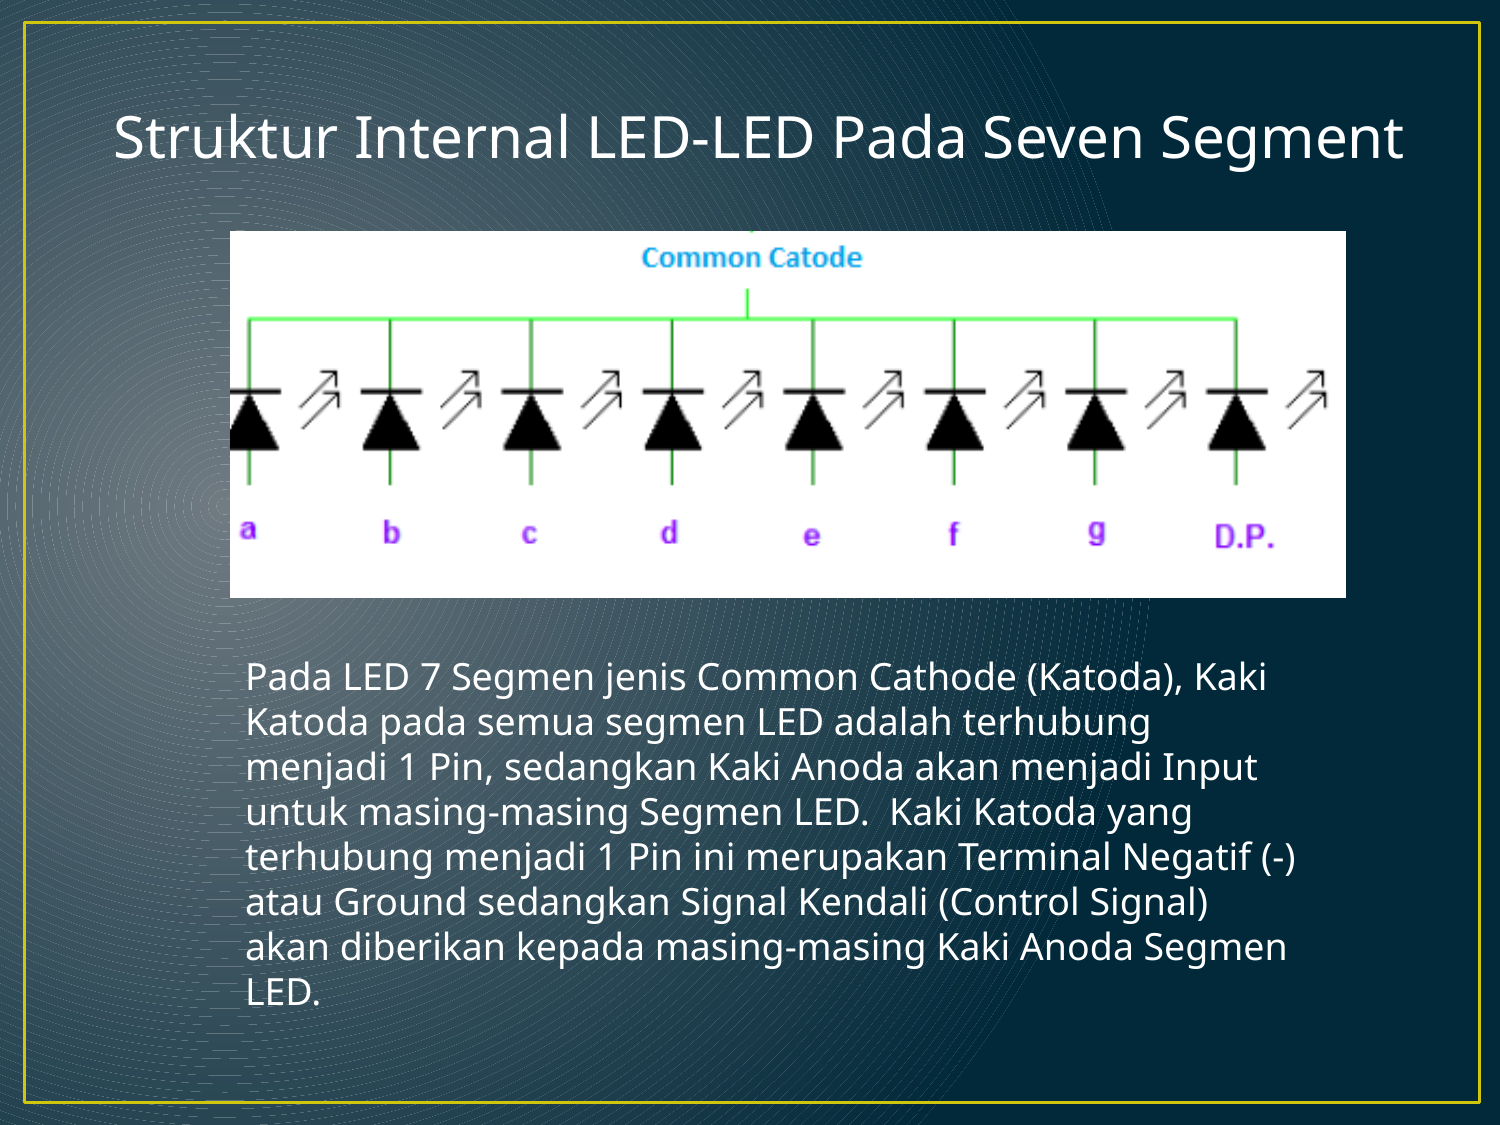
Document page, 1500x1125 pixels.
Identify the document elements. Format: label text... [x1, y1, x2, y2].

picture [1076, 225, 1085, 231]
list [229, 231, 1347, 599]
picture [1107, 604, 1123, 614]
text_box Struktur Internal LED-LED Pada Seven Segment [99, 92, 1421, 178]
text_box Pada LED 7 Segmen jenis Common Cathode (Katoda), Kaki Katoda pada semua segmen LED adalah terhubung menjadi 1 Pin, sedangkan Kaki Anoda akan menjadi Input untuk masing-masing Segmen LED. Kaki Katoda yang terhubung menjadi 1 Pin ini merupakan Terminal Negatif (-) atau Ground sedangkan Signal Kendali (Control Signal) akan diberikan kepada masing-masing Kaki Anoda Segmen LED. [230, 645, 1317, 1020]
